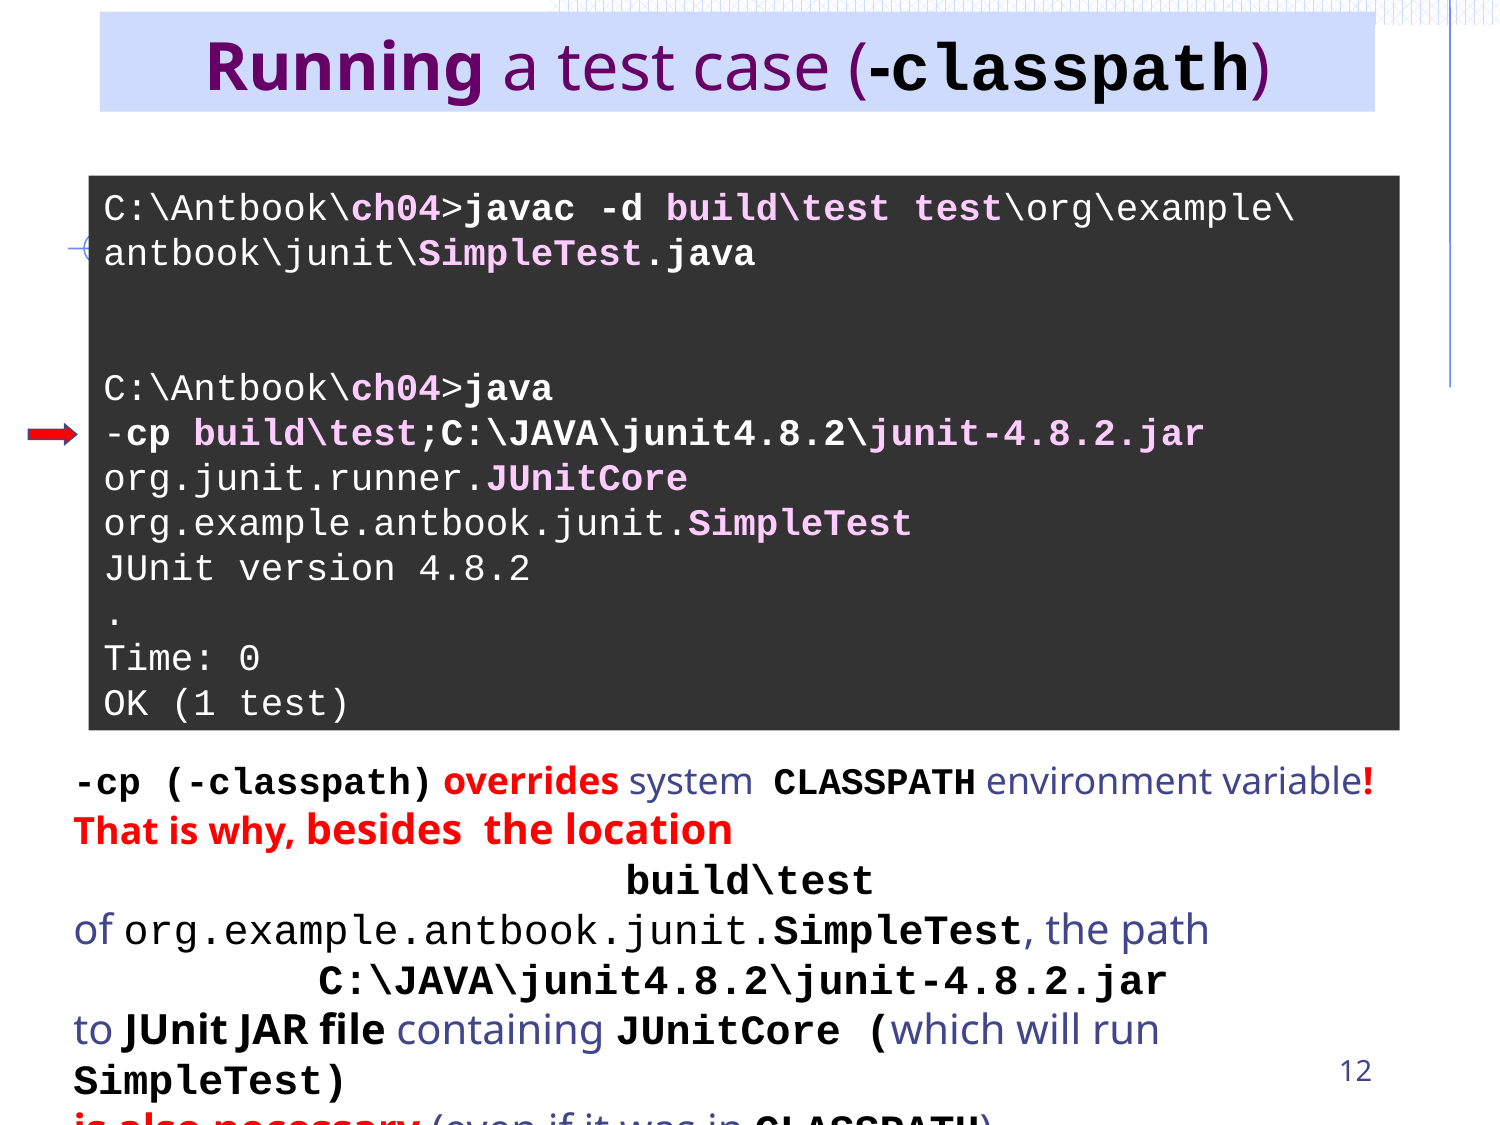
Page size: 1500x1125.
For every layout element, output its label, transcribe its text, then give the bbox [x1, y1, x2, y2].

text_box [28, 424, 77, 445]
title Running a test case (-classpath) [99, 11, 1376, 112]
text_box -cp (-classpath) overrides system CLASSPATH environment variable! That is why, besides the location build\test of org.example.antbook.junit.SimpleTest, the path C:\JAVA\junit4.8.2\junit-4.8.2.jar to JUnit JAR file containing JUnitCore (which will run SimpleTest) is also necessary (even if it was in CLASSPATH). [58, 750, 1453, 1125]
text_box C:\Antbook\ch04>javac -d build\test test\org\example\antbook\junit\SimpleTest.java C:\Antbook\ch04>java -cp build\test;C:\JAVA\junit4.8.2\junit-4.8.2.jar org.junit.runner.JUnitCore org.example.antbook.junit.SimpleTest JUnit version 4.8.2 . Time: 0 OK (1 test) [88, 175, 1400, 731]
